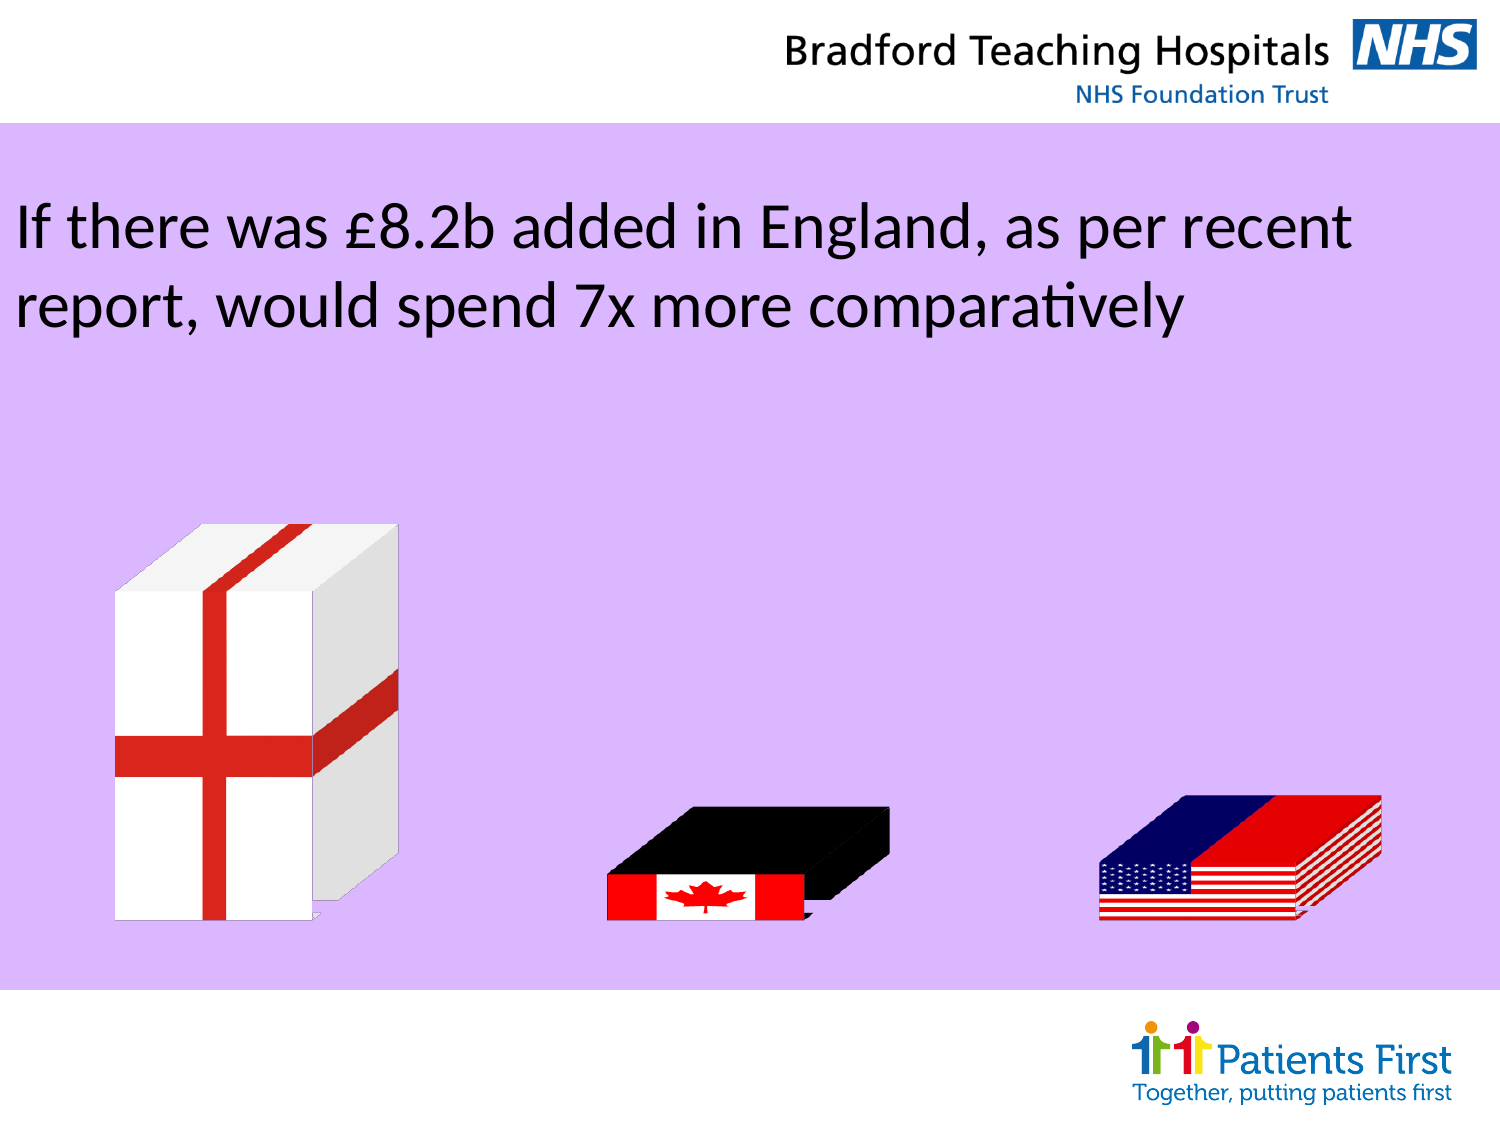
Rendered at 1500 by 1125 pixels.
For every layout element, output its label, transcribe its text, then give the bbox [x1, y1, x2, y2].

picture [1132, 1024, 1452, 1106]
chart [0, 432, 1500, 1024]
title If there was £8.2b added in England, as per recent report, would spend 7x more comparatively [0, 172, 1500, 350]
picture [787, 19, 1477, 103]
